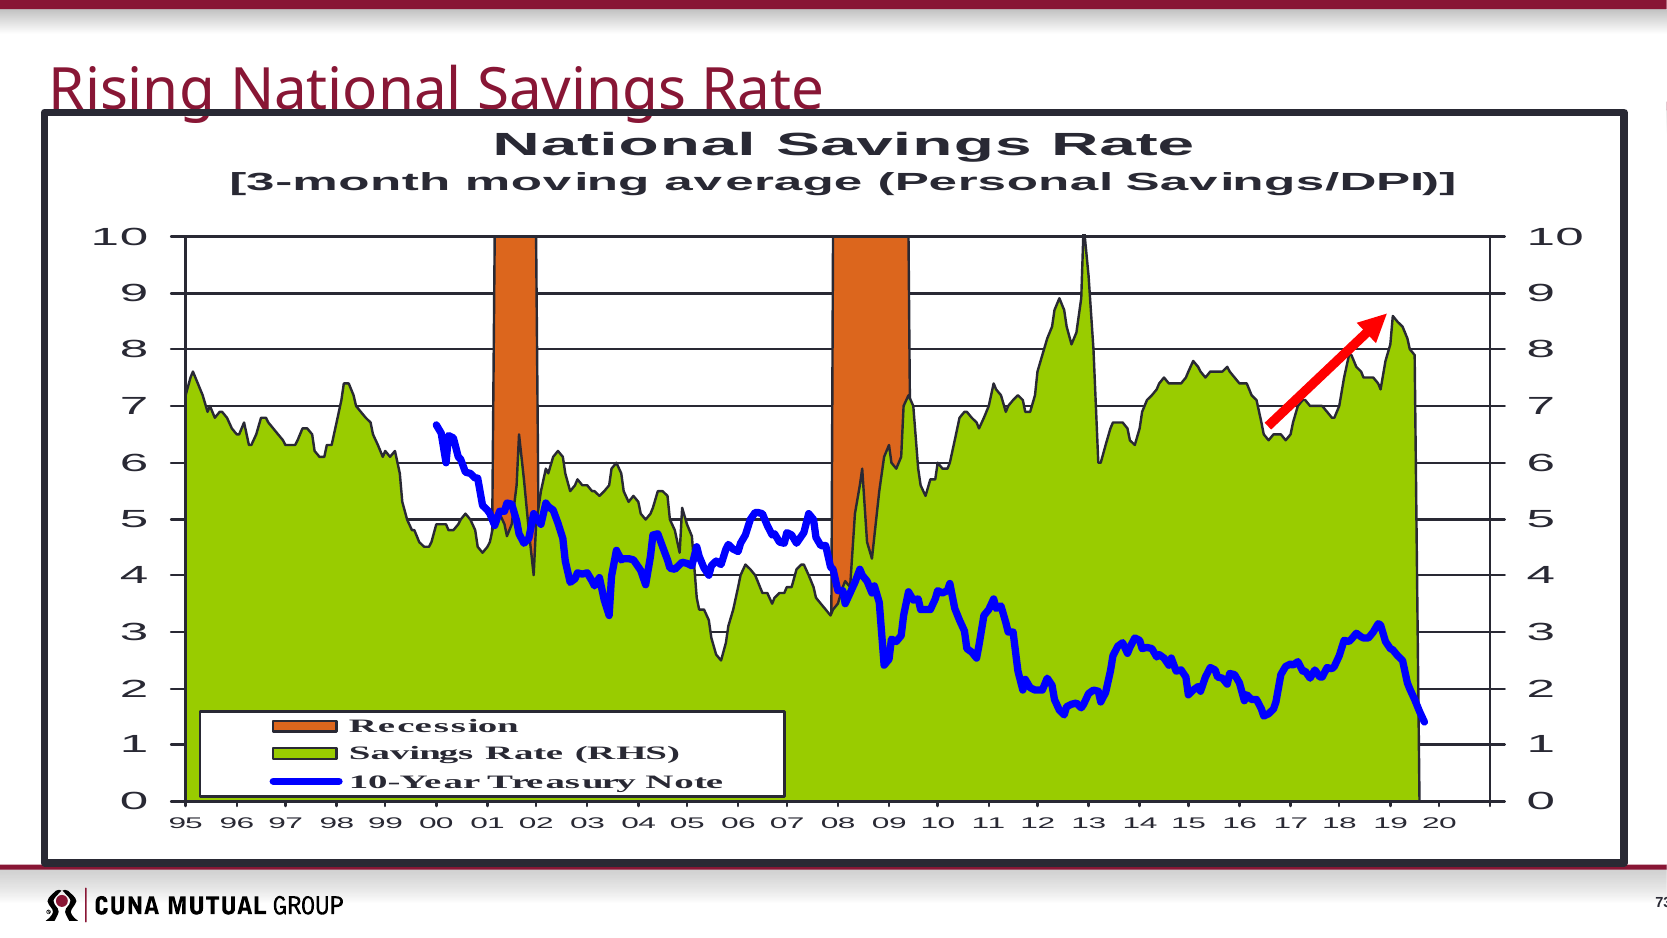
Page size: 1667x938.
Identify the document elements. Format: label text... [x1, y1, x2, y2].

text_box Rising National Savings Rate [33, 9, 1568, 104]
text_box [32, 106, 1639, 870]
